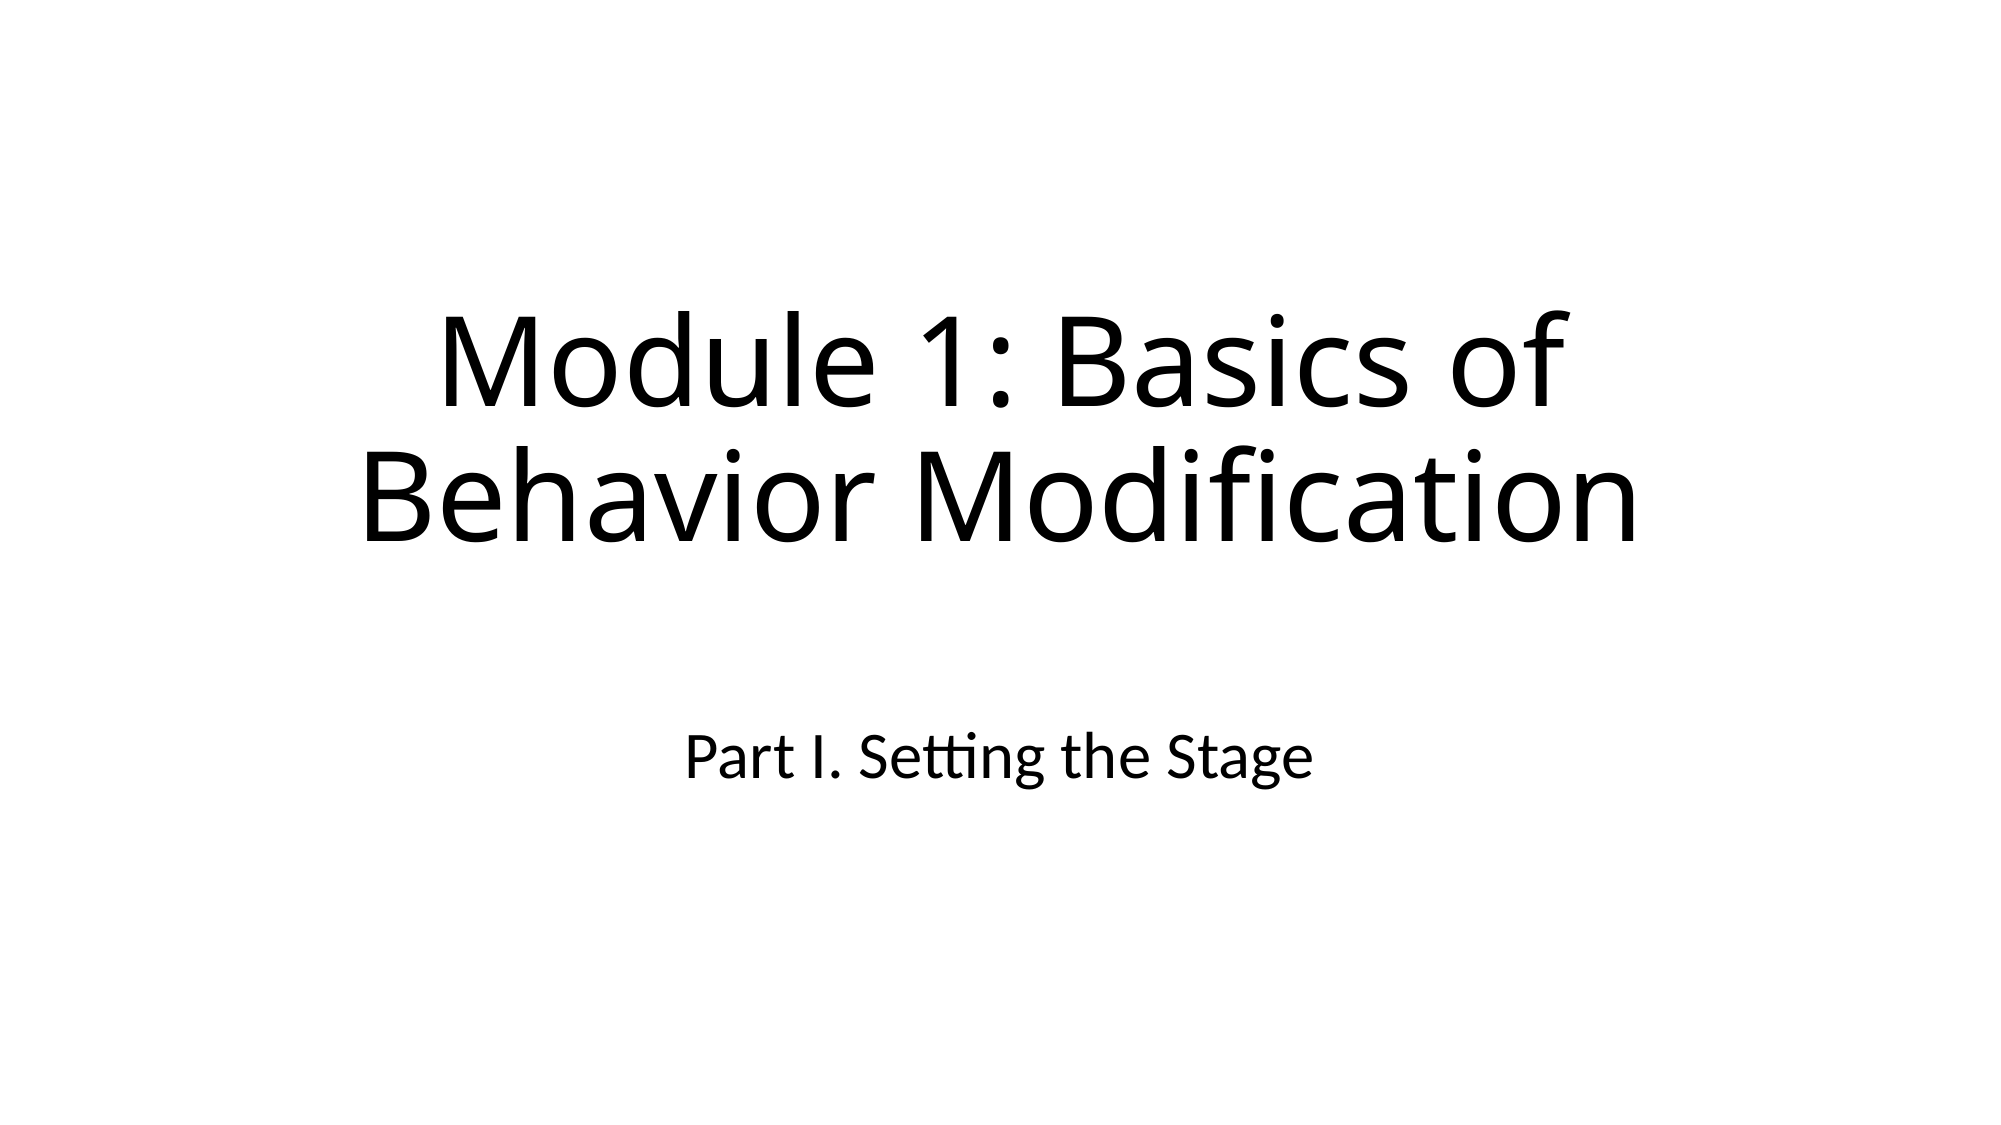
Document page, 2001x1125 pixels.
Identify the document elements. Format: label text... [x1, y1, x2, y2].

title Module 1: Basics of Behavior Modification [249, 184, 1750, 576]
subtitle Part I. Setting the Stage [249, 713, 1750, 863]
